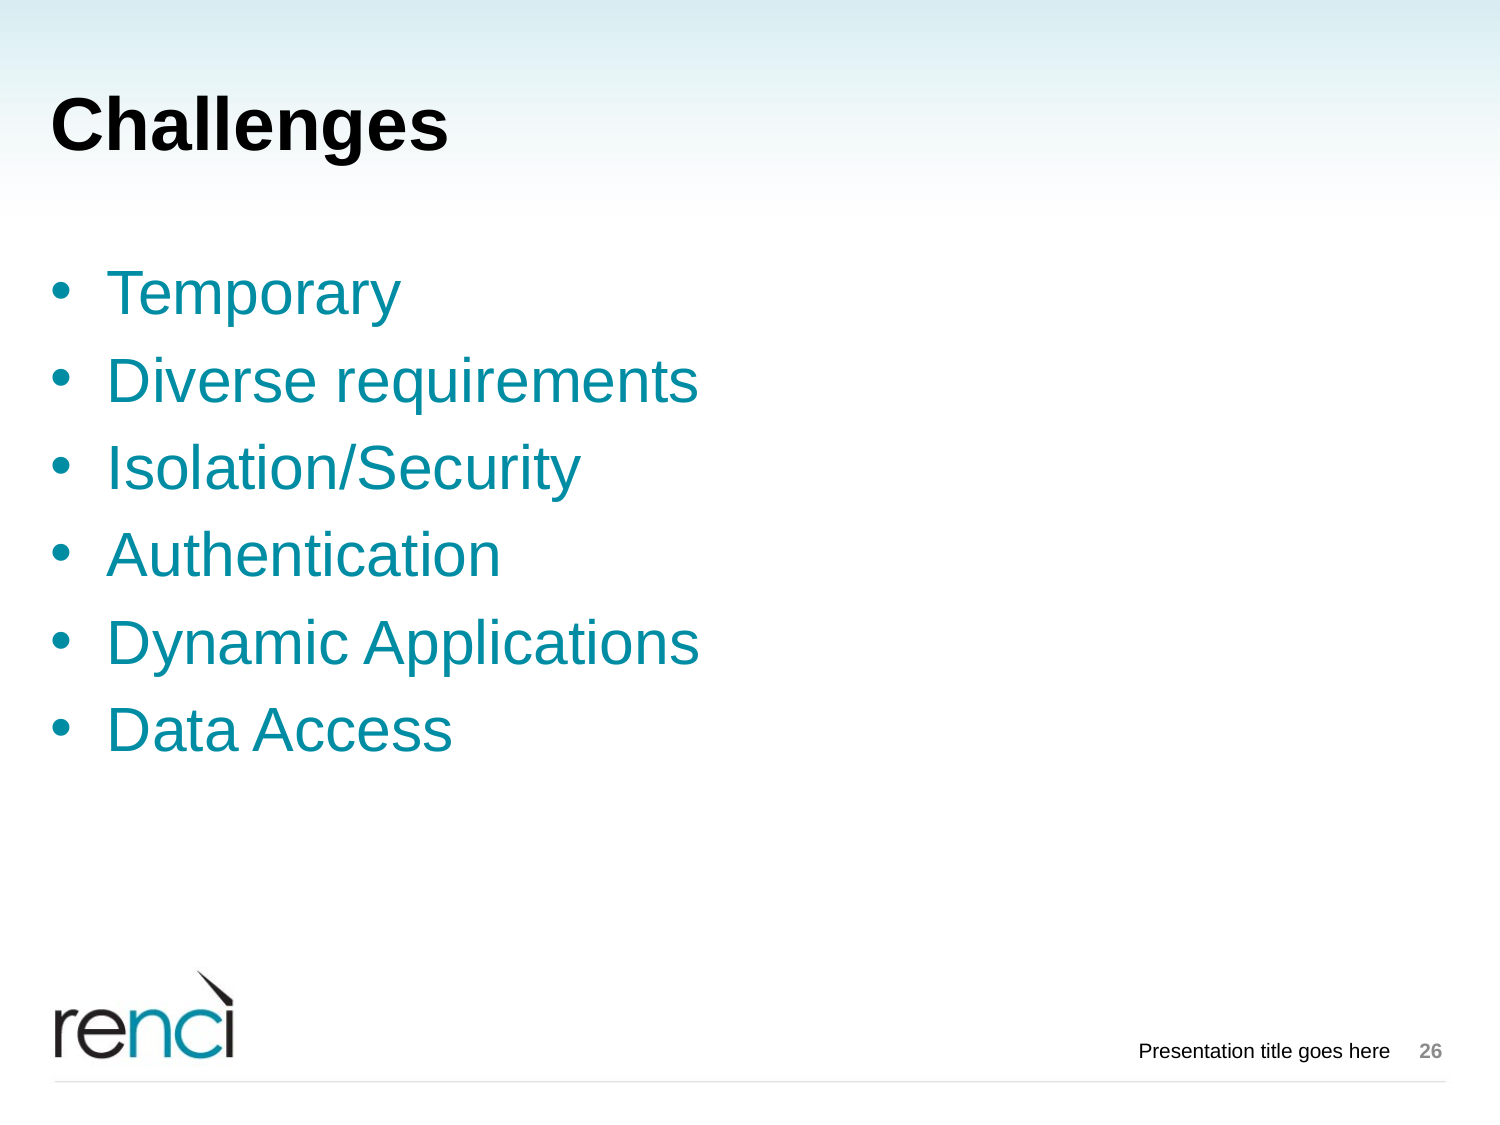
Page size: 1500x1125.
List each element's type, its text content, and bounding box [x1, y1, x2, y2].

slide_number 26 [1388, 1020, 1458, 1081]
title Challenges [35, 27, 1459, 215]
footer Presentation title goes here [930, 1020, 1388, 1081]
picture [0, 0, 1500, 1125]
list Temporary Diverse requirements Isolation/Security Authentication Dynamic Applications Data Access [35, 244, 1459, 958]
